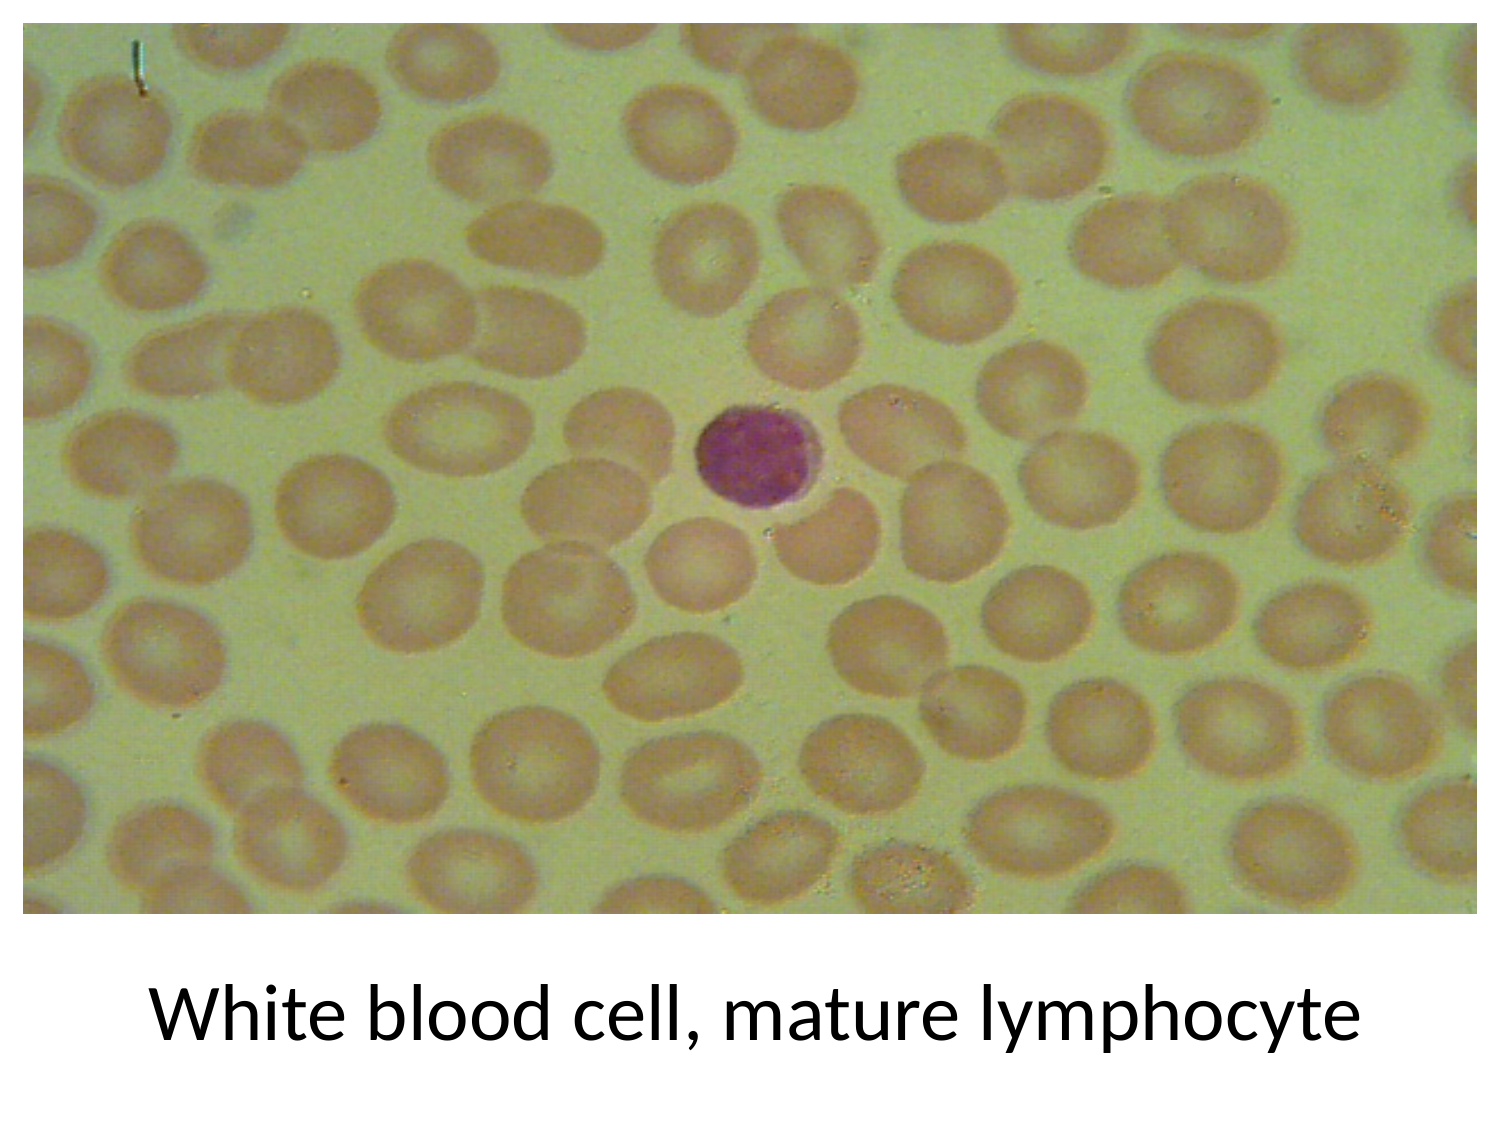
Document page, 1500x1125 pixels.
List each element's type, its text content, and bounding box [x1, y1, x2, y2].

title White blood cell, mature lymphocyte [82, 924, 1432, 1102]
picture [23, 23, 1477, 915]
